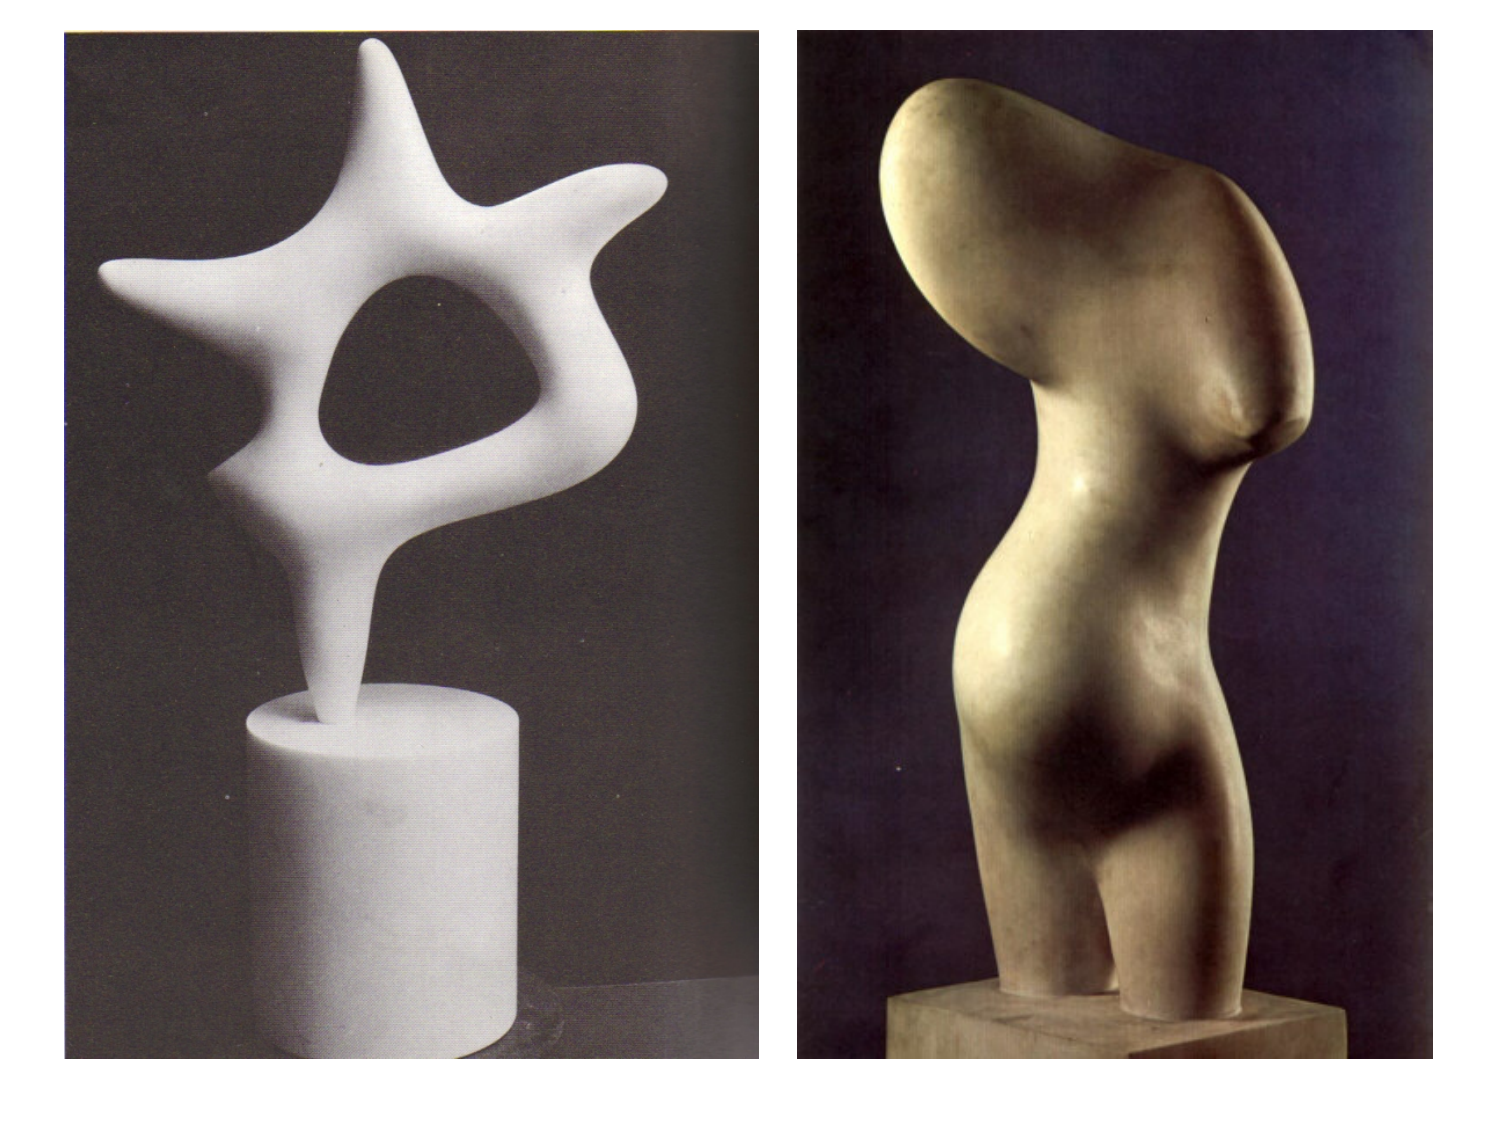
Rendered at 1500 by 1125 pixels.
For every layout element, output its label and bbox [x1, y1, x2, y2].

picture [64, 30, 759, 1059]
picture [796, 30, 1433, 1059]
